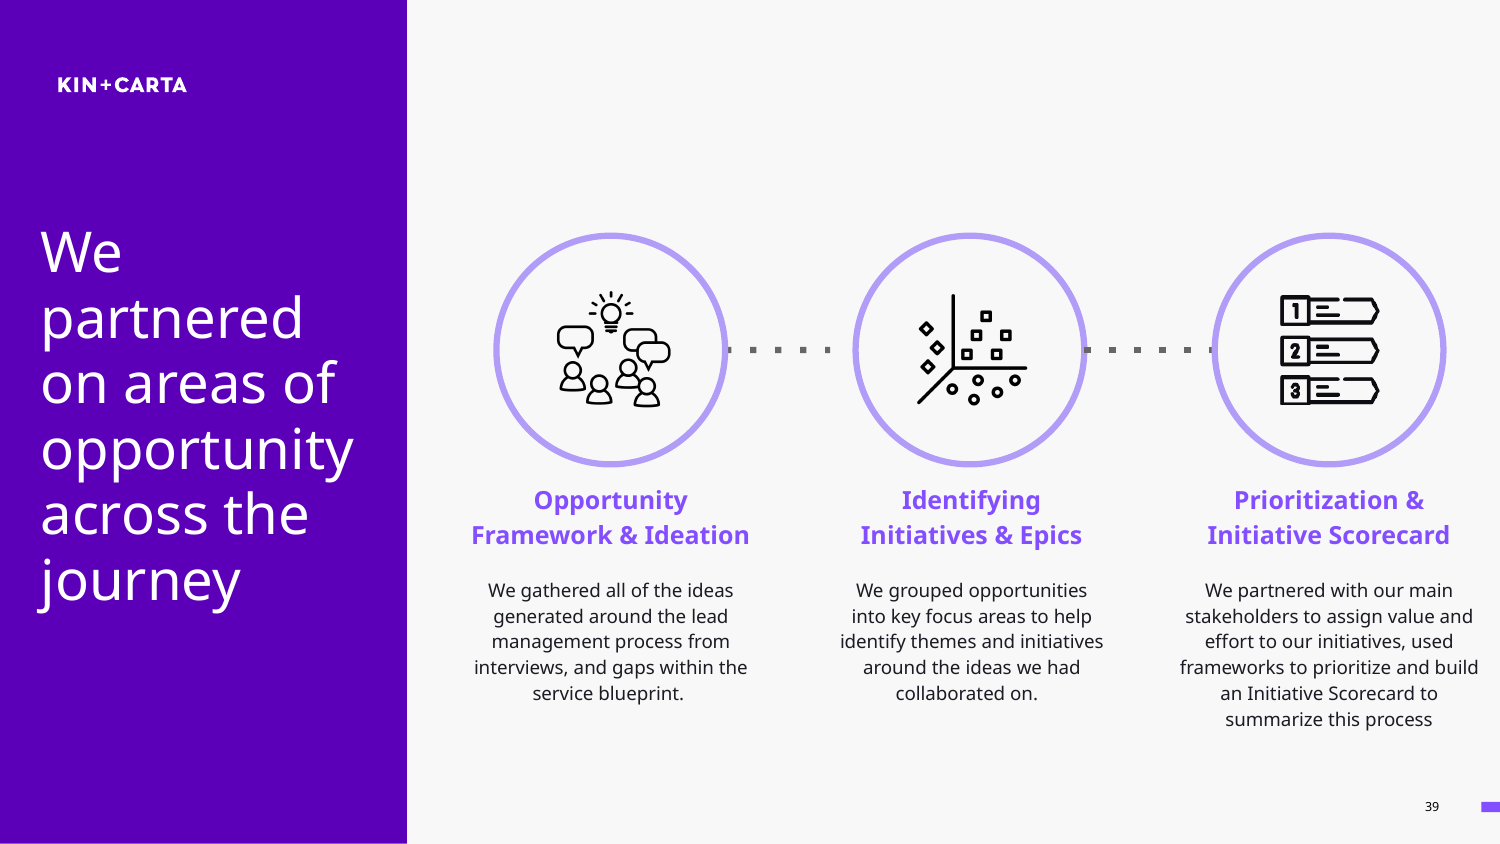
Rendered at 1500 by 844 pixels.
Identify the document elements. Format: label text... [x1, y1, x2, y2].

picture [897, 286, 1046, 414]
text_box [855, 235, 1085, 465]
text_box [1214, 235, 1444, 465]
list Prioritization & Initiative Scorecard We partnered with our main stakeholders to assign value and effort to our initiatives, used frameworks to prioritize and build an Initiative Scorecard to summarize this process [1176, 480, 1483, 709]
title We partnered on areas of opportunity across the journey [40, 220, 386, 624]
list Opportunity Framework & Ideation We gathered all of the ideas generated around the lead management process from interviews, and gaps within the service blueprint. [464, 480, 757, 709]
text_box [496, 235, 726, 465]
picture [537, 287, 685, 414]
list Identifying Initiatives & Epics We grouped opportunities into key focus areas to help identify themes and initiatives around the ideas we had collaborated on. [839, 480, 1104, 709]
